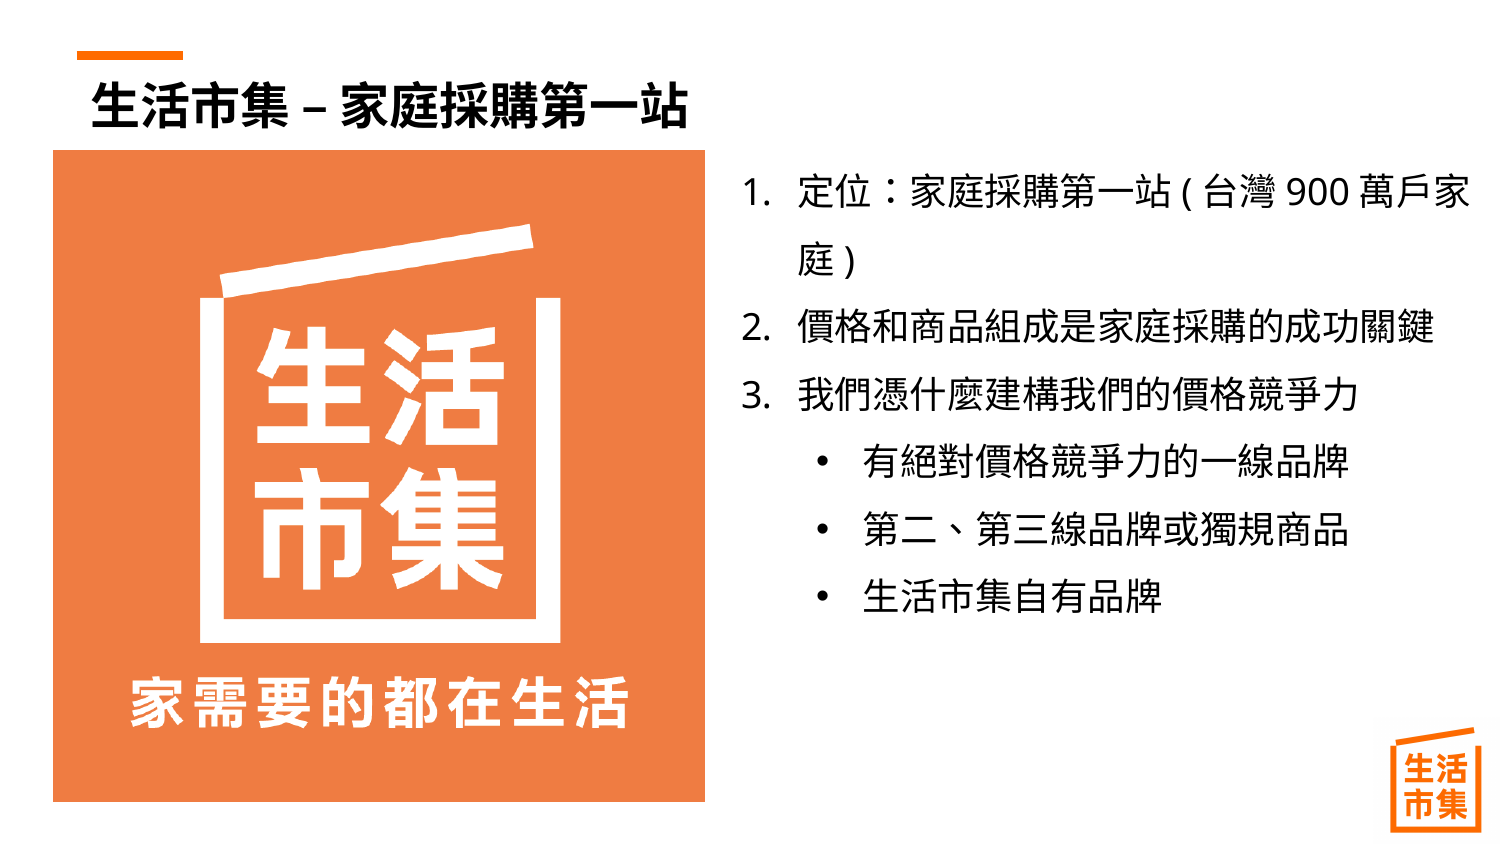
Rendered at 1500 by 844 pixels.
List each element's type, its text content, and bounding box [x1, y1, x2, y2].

picture [52, 149, 705, 802]
title 生活市集 – 家庭採購第一站 [75, 55, 1500, 151]
picture [1373, 717, 1500, 844]
text_box 定位：家庭採購第一站(台灣900萬戶家庭) 價格和商品組成是家庭採購的成功關鍵 我們憑什麼建構我們的價格競爭力 有絕對價格競爭力的一線品牌 第二、第三線品牌或獨規商品 生活市集自有品牌 [726, 138, 1500, 626]
